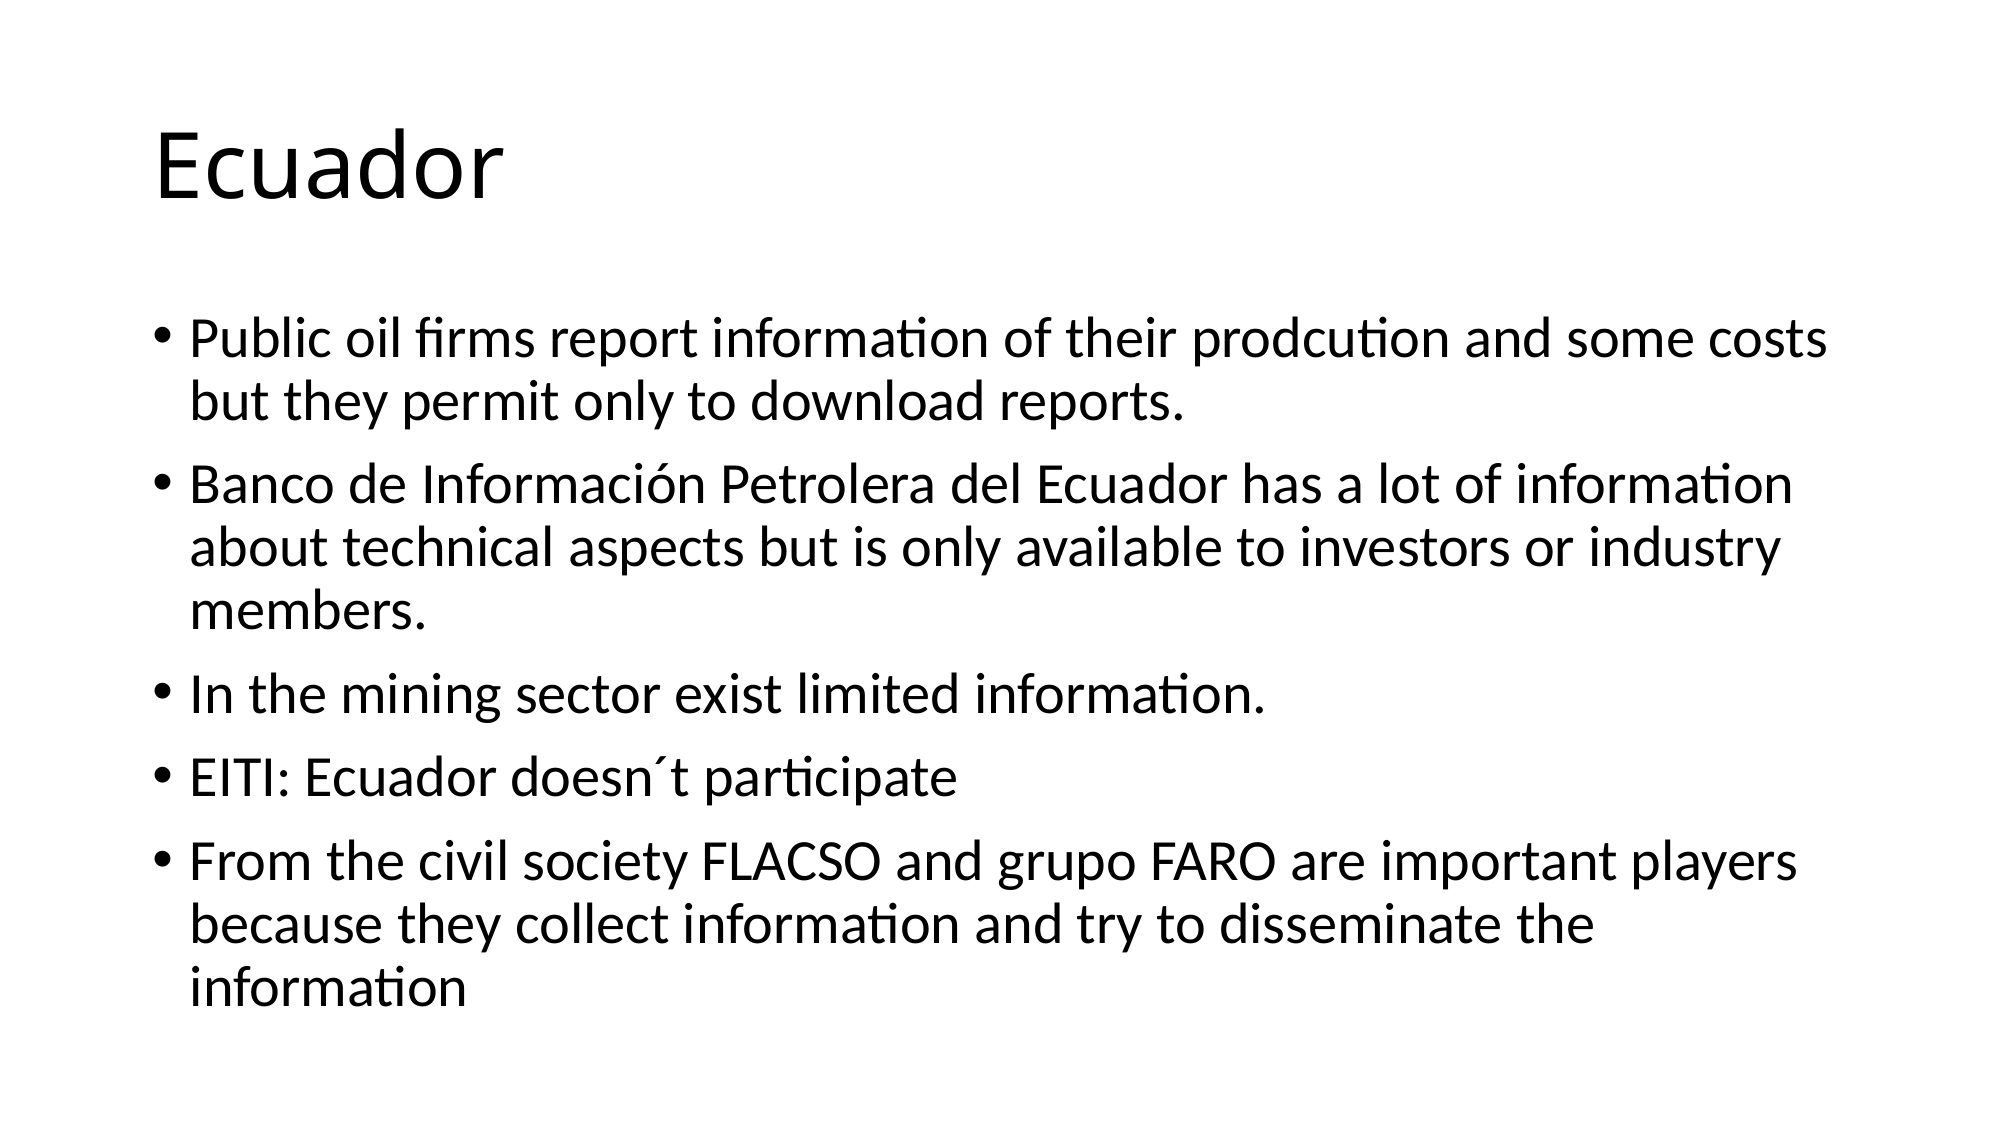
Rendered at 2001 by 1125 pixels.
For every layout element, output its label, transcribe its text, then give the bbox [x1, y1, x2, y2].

title Ecuador [137, 59, 1863, 278]
list Public oil firms report information of their prodcution and some costs but they permit only to download reports. Banco de Información Petrolera del Ecuador has a lot of information about technical aspects but is only available to investors or industry members. In the mining sector exist limited information. EITI: Ecuador doesn´t participate From the civil society FLACSO and grupo FARO are important players because they collect information and try to disseminate the information [137, 299, 1863, 1053]
